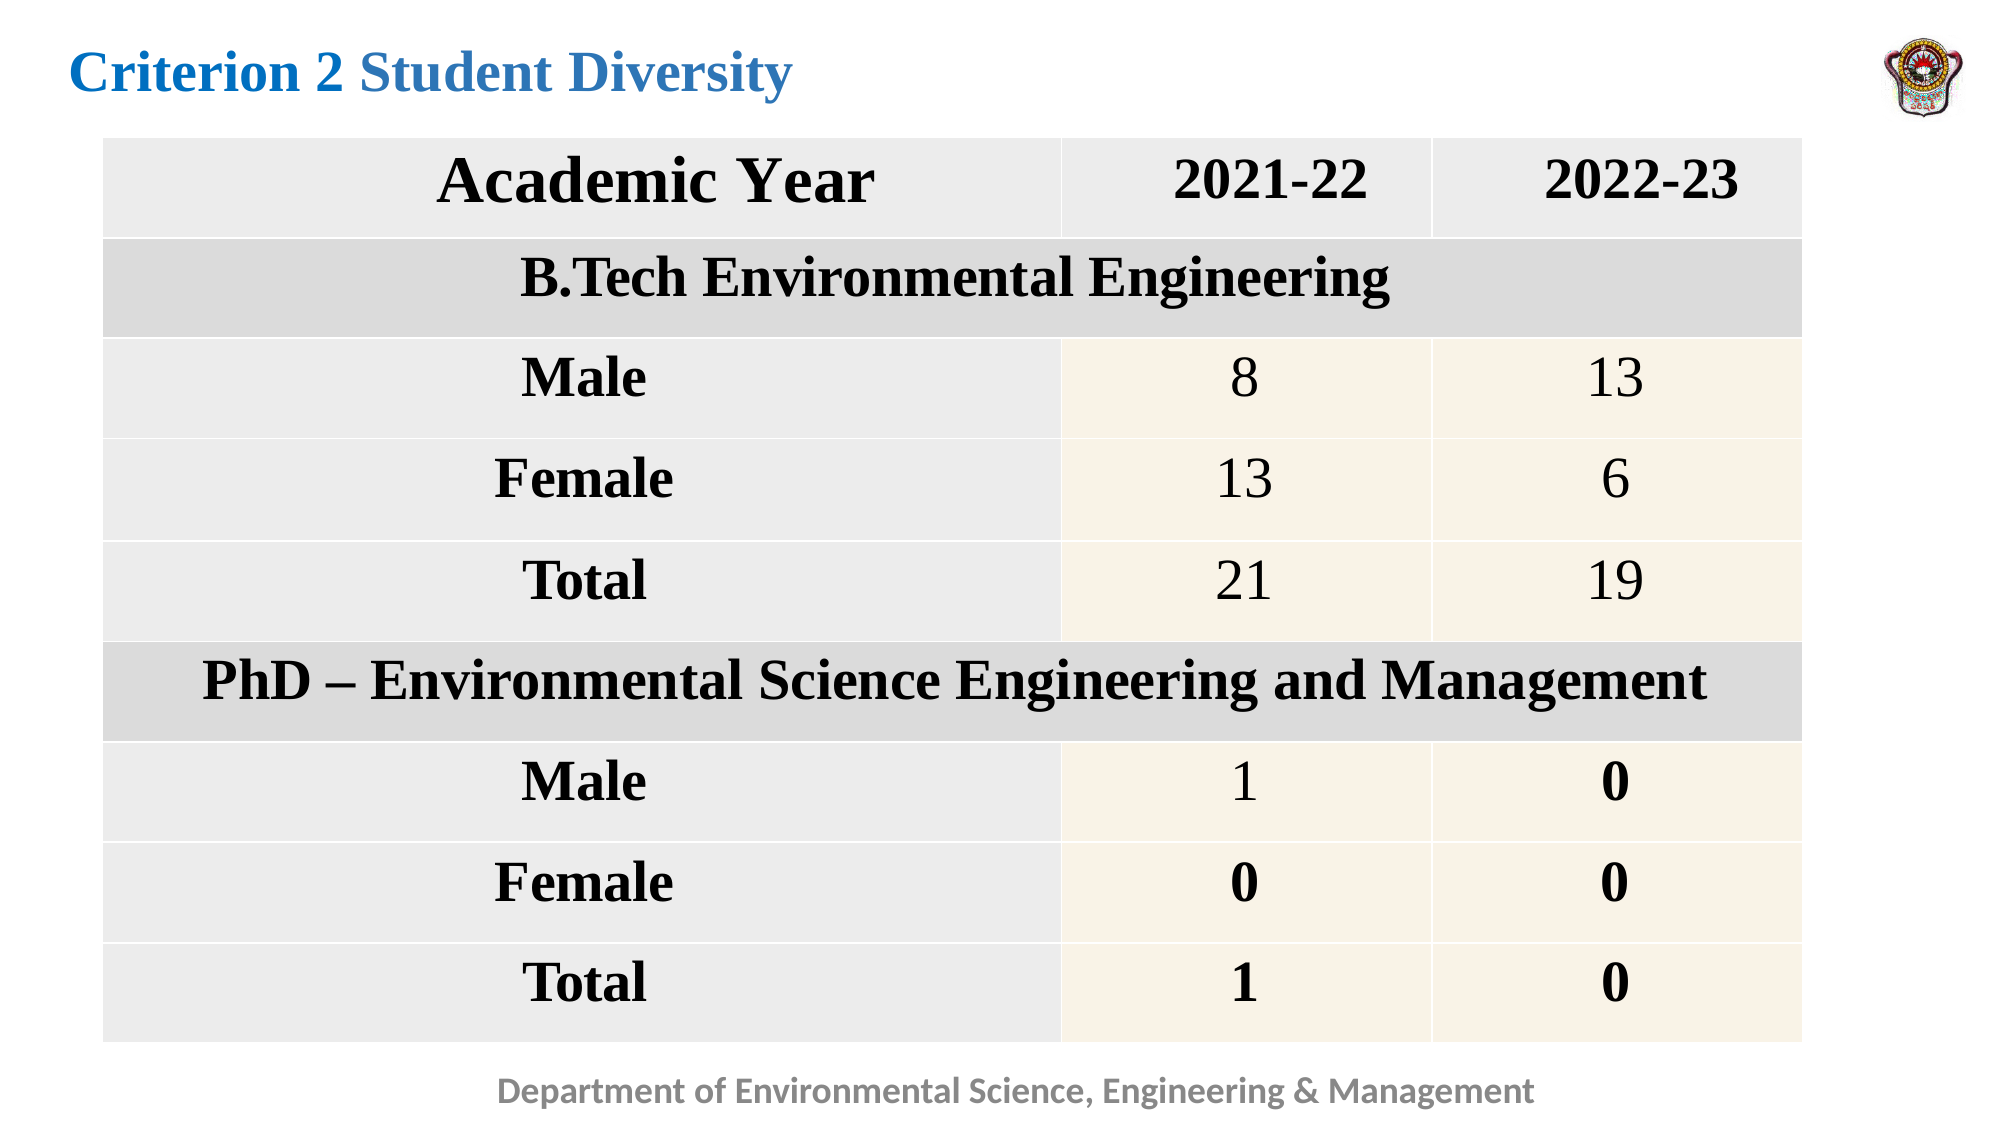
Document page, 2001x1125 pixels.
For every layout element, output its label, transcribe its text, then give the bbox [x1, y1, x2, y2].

table_cell 0 [1433, 944, 1802, 1042]
title Criterion 2 Student Diversity [66, 30, 796, 221]
table_cell PhD – Environmental Science Engineering and Management [103, 642, 1802, 741]
text_box Department of Environmental Science, Engineering & Management [480, 1058, 1566, 1119]
table_header 2022-23 [1433, 138, 1802, 237]
table_cell 0 [1433, 743, 1802, 841]
table_cell Male [103, 339, 1061, 438]
table_header Academic Year [103, 138, 1061, 237]
table_cell 13 [1062, 439, 1431, 540]
table_cell 1 [1062, 743, 1431, 841]
table_cell 0 [1433, 843, 1802, 942]
table_cell 1 [1062, 944, 1431, 1042]
table_cell Total [103, 542, 1061, 641]
table_cell Total [103, 944, 1061, 1042]
table_cell Female [103, 439, 1061, 540]
table_cell 19 [1433, 542, 1802, 641]
table_cell 13 [1433, 339, 1802, 438]
table_cell 8 [1062, 339, 1431, 438]
table_cell B.Tech Environmental Engineering [103, 239, 1802, 337]
table_cell 6 [1433, 439, 1802, 540]
table_cell 21 [1062, 542, 1431, 641]
table_cell Female [103, 843, 1061, 942]
table_header 2021-22 [1062, 138, 1431, 237]
table_cell 0 [1062, 843, 1431, 942]
picture [1881, 35, 1966, 123]
table_cell Male [103, 743, 1061, 841]
